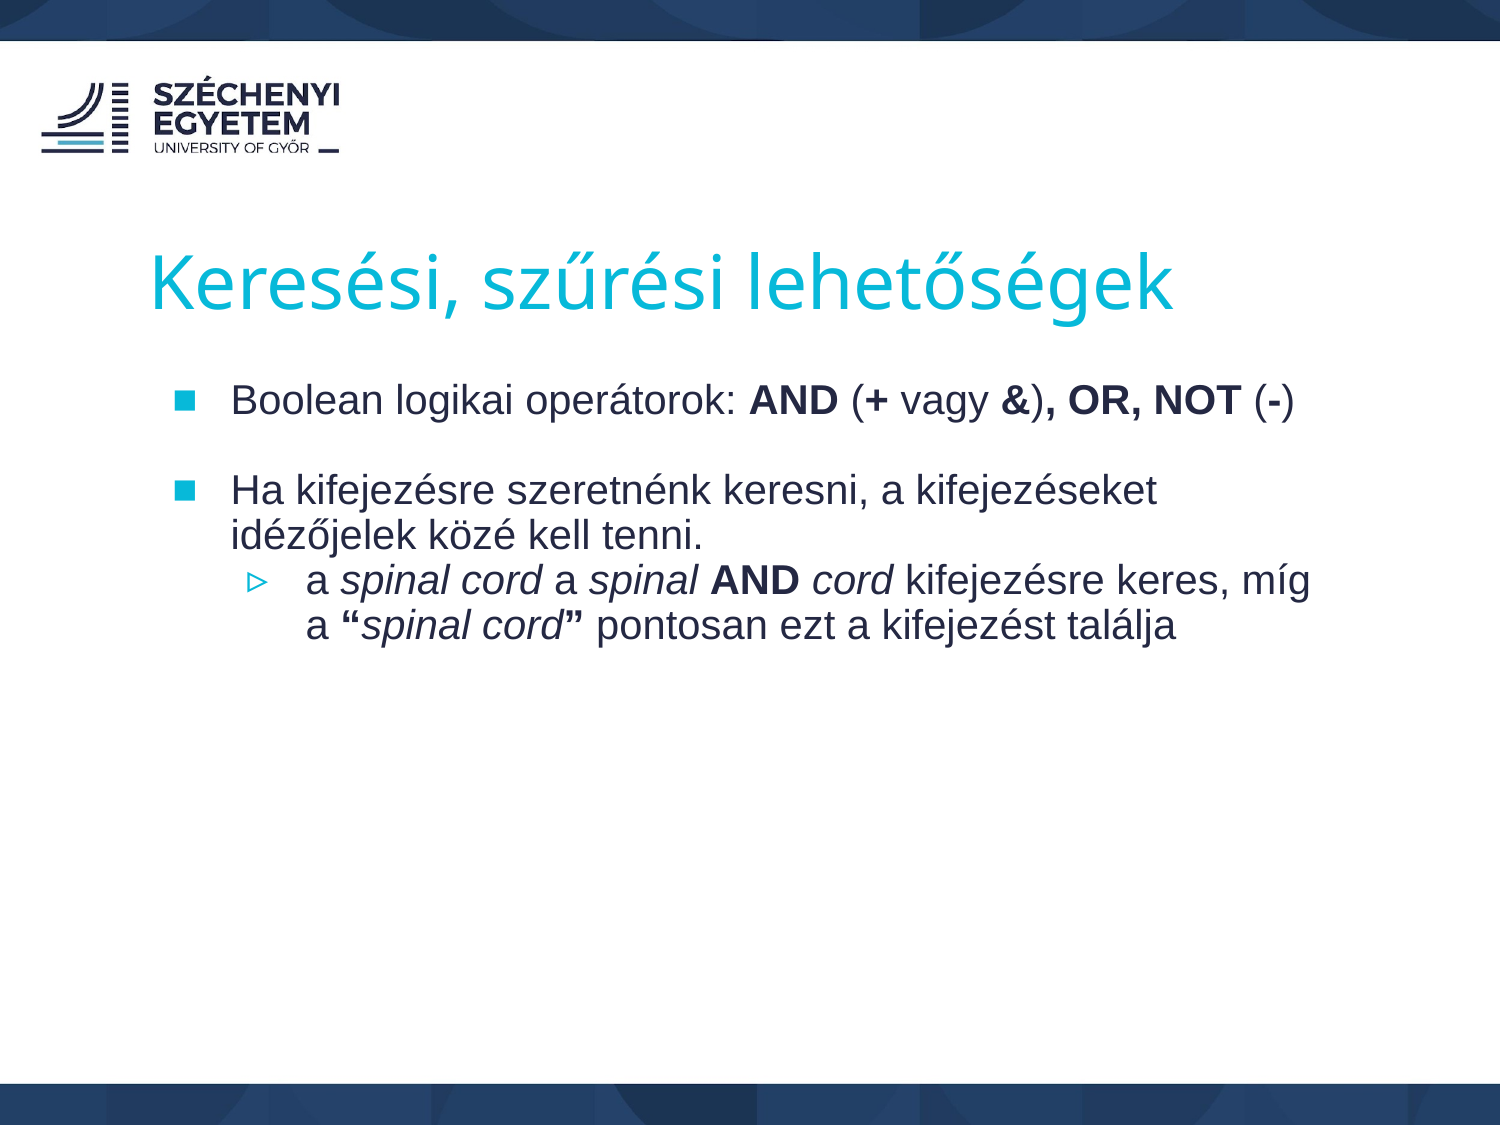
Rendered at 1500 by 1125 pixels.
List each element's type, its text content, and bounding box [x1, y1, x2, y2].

text_box Boolean logikai operátorok: AND (+ vagy &), OR, NOT (-) Ha kifejezésre szeretnénk keresni, a kifejezéseket idézőjelek közé kell tenni. a spinal cord a spinal AND cord kifejezésre keres, míg a “spinal cord” pontosan ezt a kifejezést találja [140, 371, 1360, 657]
text_box Keresési, szűrési lehetőségek [133, 237, 1234, 328]
picture [0, 0, 1500, 1125]
